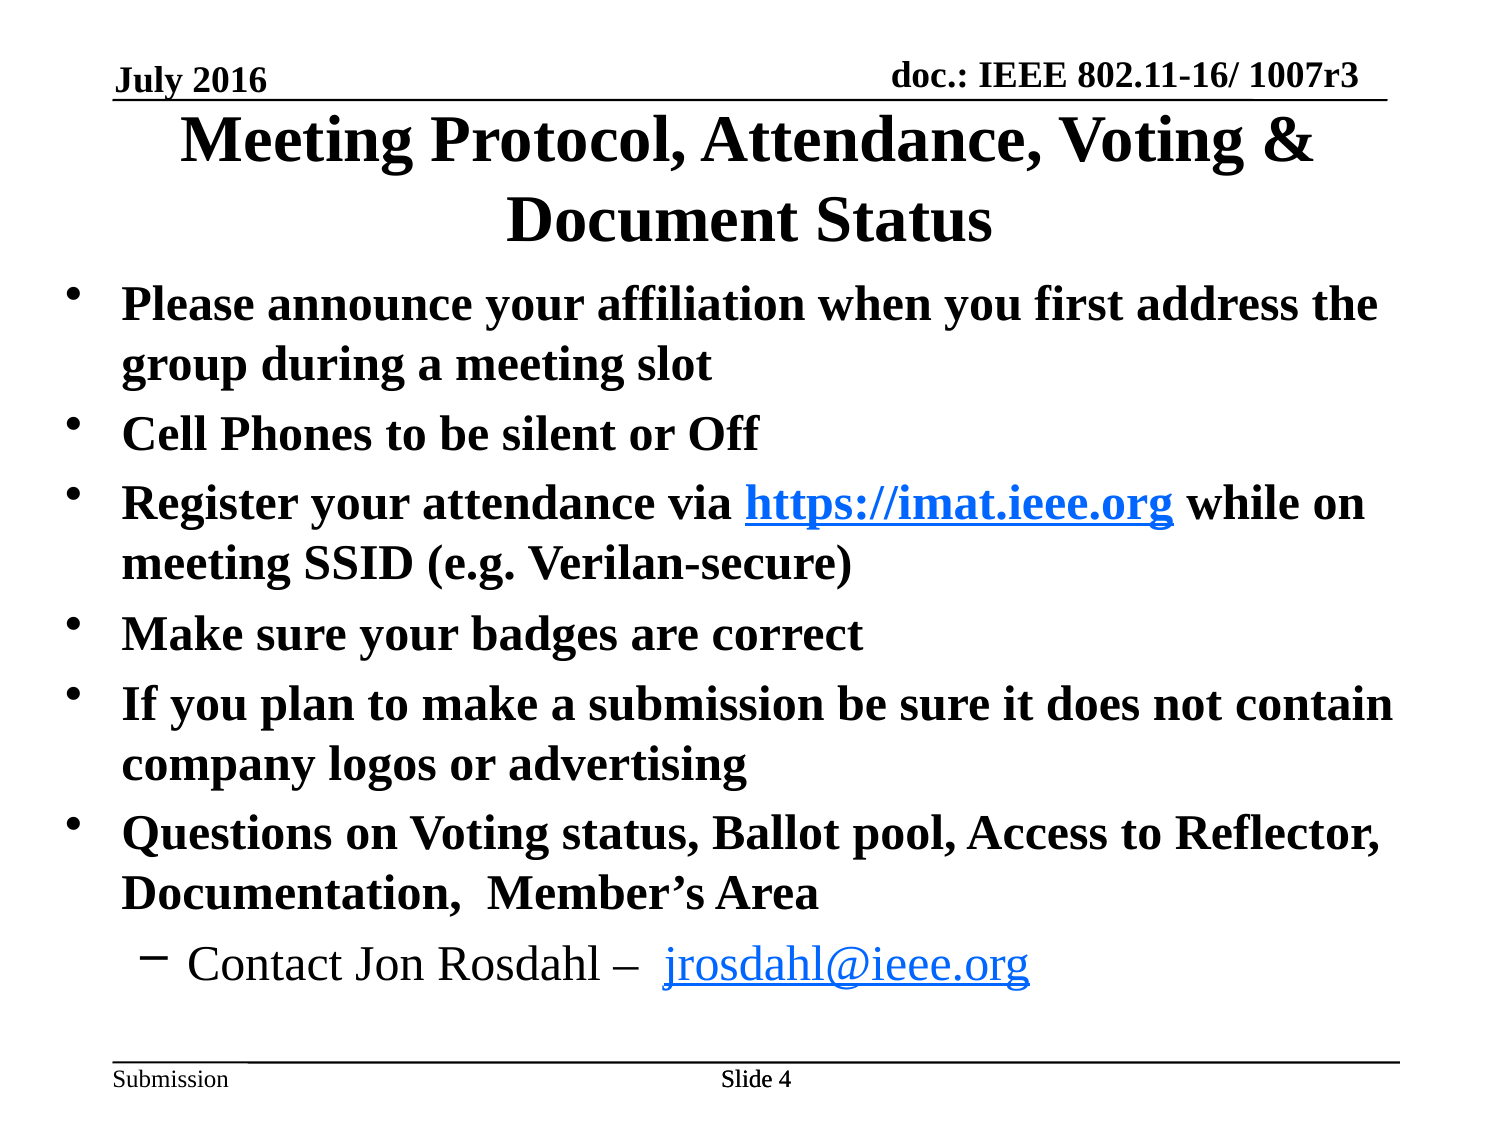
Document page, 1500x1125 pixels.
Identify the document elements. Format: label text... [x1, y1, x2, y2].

title Meeting Protocol, Attendance, Voting & Document Status [112, 112, 1388, 238]
list Please announce your affiliation when you first address the group during a meeting slot Cell Phones to be silent or Off Register your attendance via https://imat.ieee.org while on meeting SSID (e.g. Verilan-secure) Make sure your badges are correct If you plan to make a submission be sure it does not contain company logos or advertising Questions on Voting status, Ballot pool, Access to Reflector, Documentation, Member’s Area Contact Jon Rosdahl – jrosdahl@ieee.org [50, 262, 1475, 1038]
text_box Slide 4 [675, 1062, 838, 1093]
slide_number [114, 54, 270, 101]
